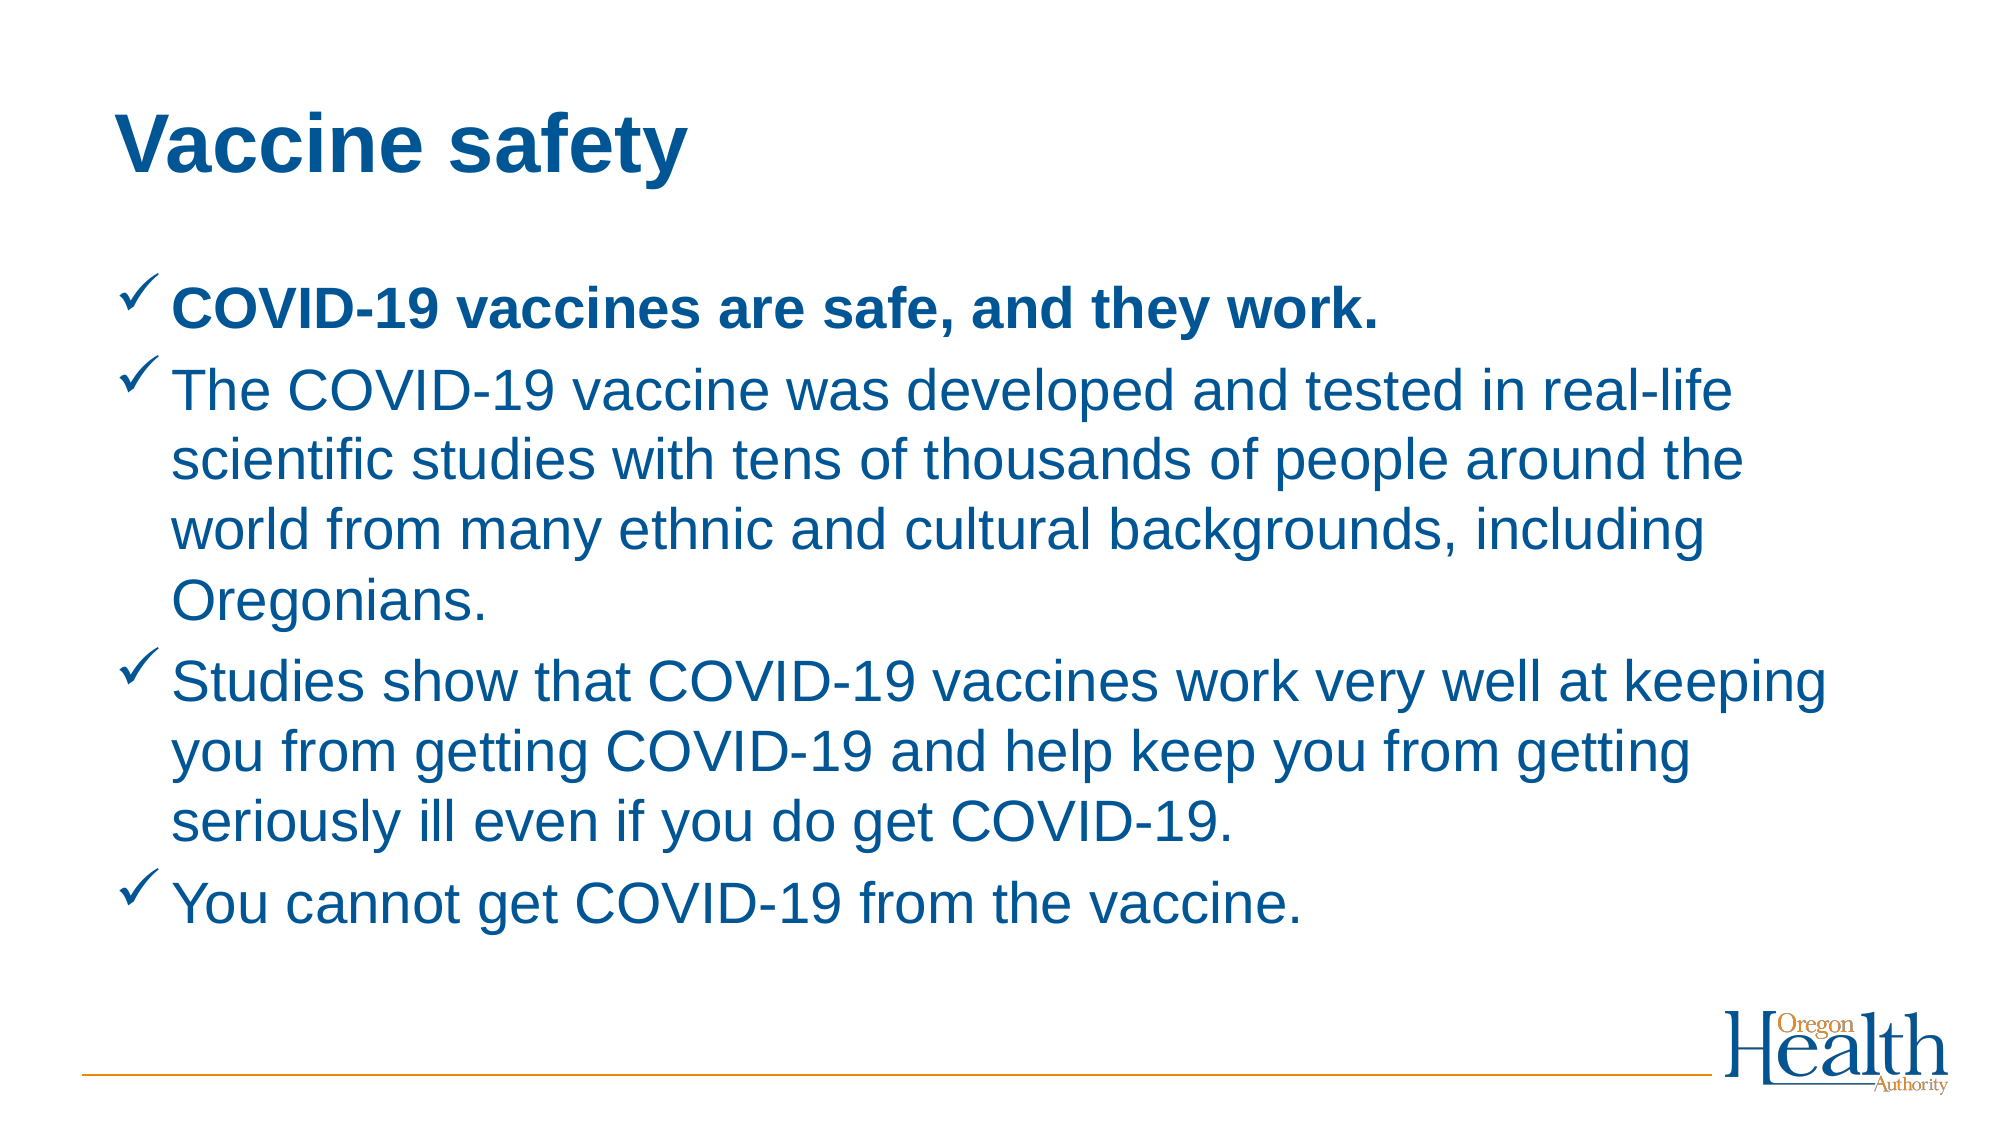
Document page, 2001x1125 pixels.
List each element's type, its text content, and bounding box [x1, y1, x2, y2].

title Vaccine safety [99, 45, 1900, 233]
list COVID-19 vaccines are safe, and they work. The COVID-19 vaccine was developed and tested in real-life scientific studies with tens of thousands of people around the world from many ethnic and cultural backgrounds, including Oregonians. Studies show that COVID-19 vaccines work very well at keeping you from getting COVID-19 and help keep you from getting seriously ill even if you do get COVID-19. You cannot get COVID-19 from the vaccine. [99, 262, 1900, 938]
picture [1725, 1011, 1948, 1095]
